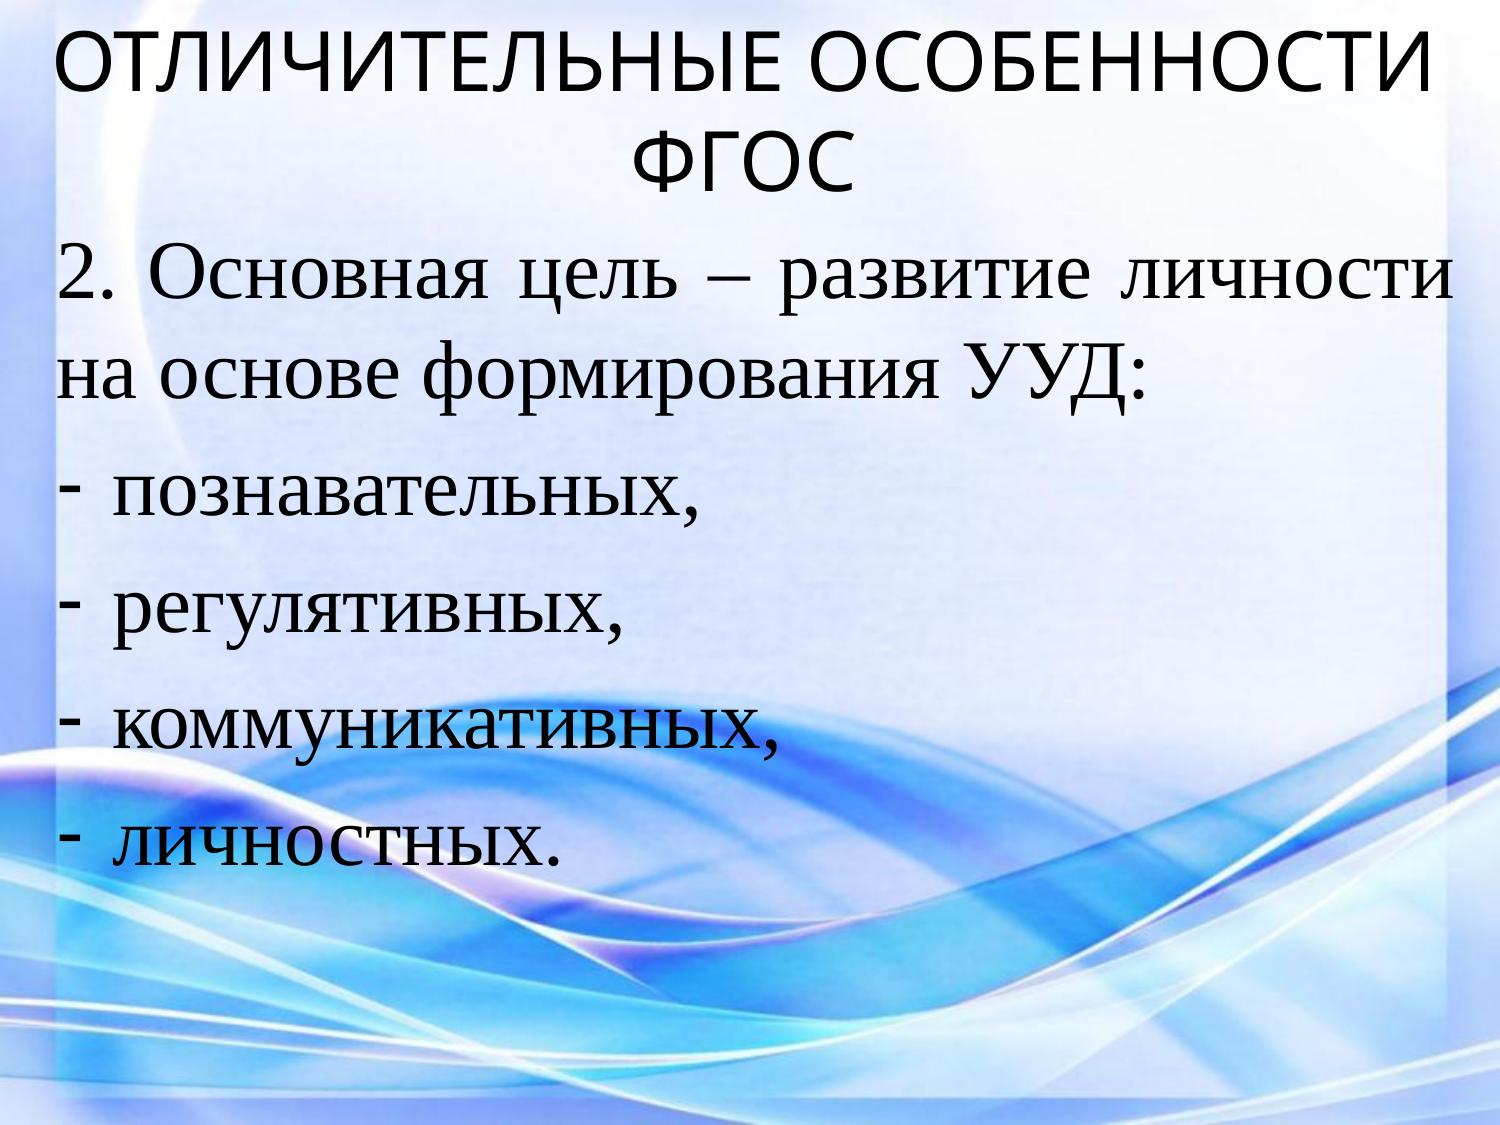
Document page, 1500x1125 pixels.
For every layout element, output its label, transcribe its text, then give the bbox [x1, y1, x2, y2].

picture [0, 0, 1500, 1125]
list 2. Основная цель – развитие личности на основе формирования УУД: познавательных, регулятивных, коммуникативных, личностных. [41, 208, 1471, 1005]
title ОТЛИЧИТЕЛЬНЫЕ ОСОБЕННОСТИ ФГОС [17, 19, 1471, 197]
